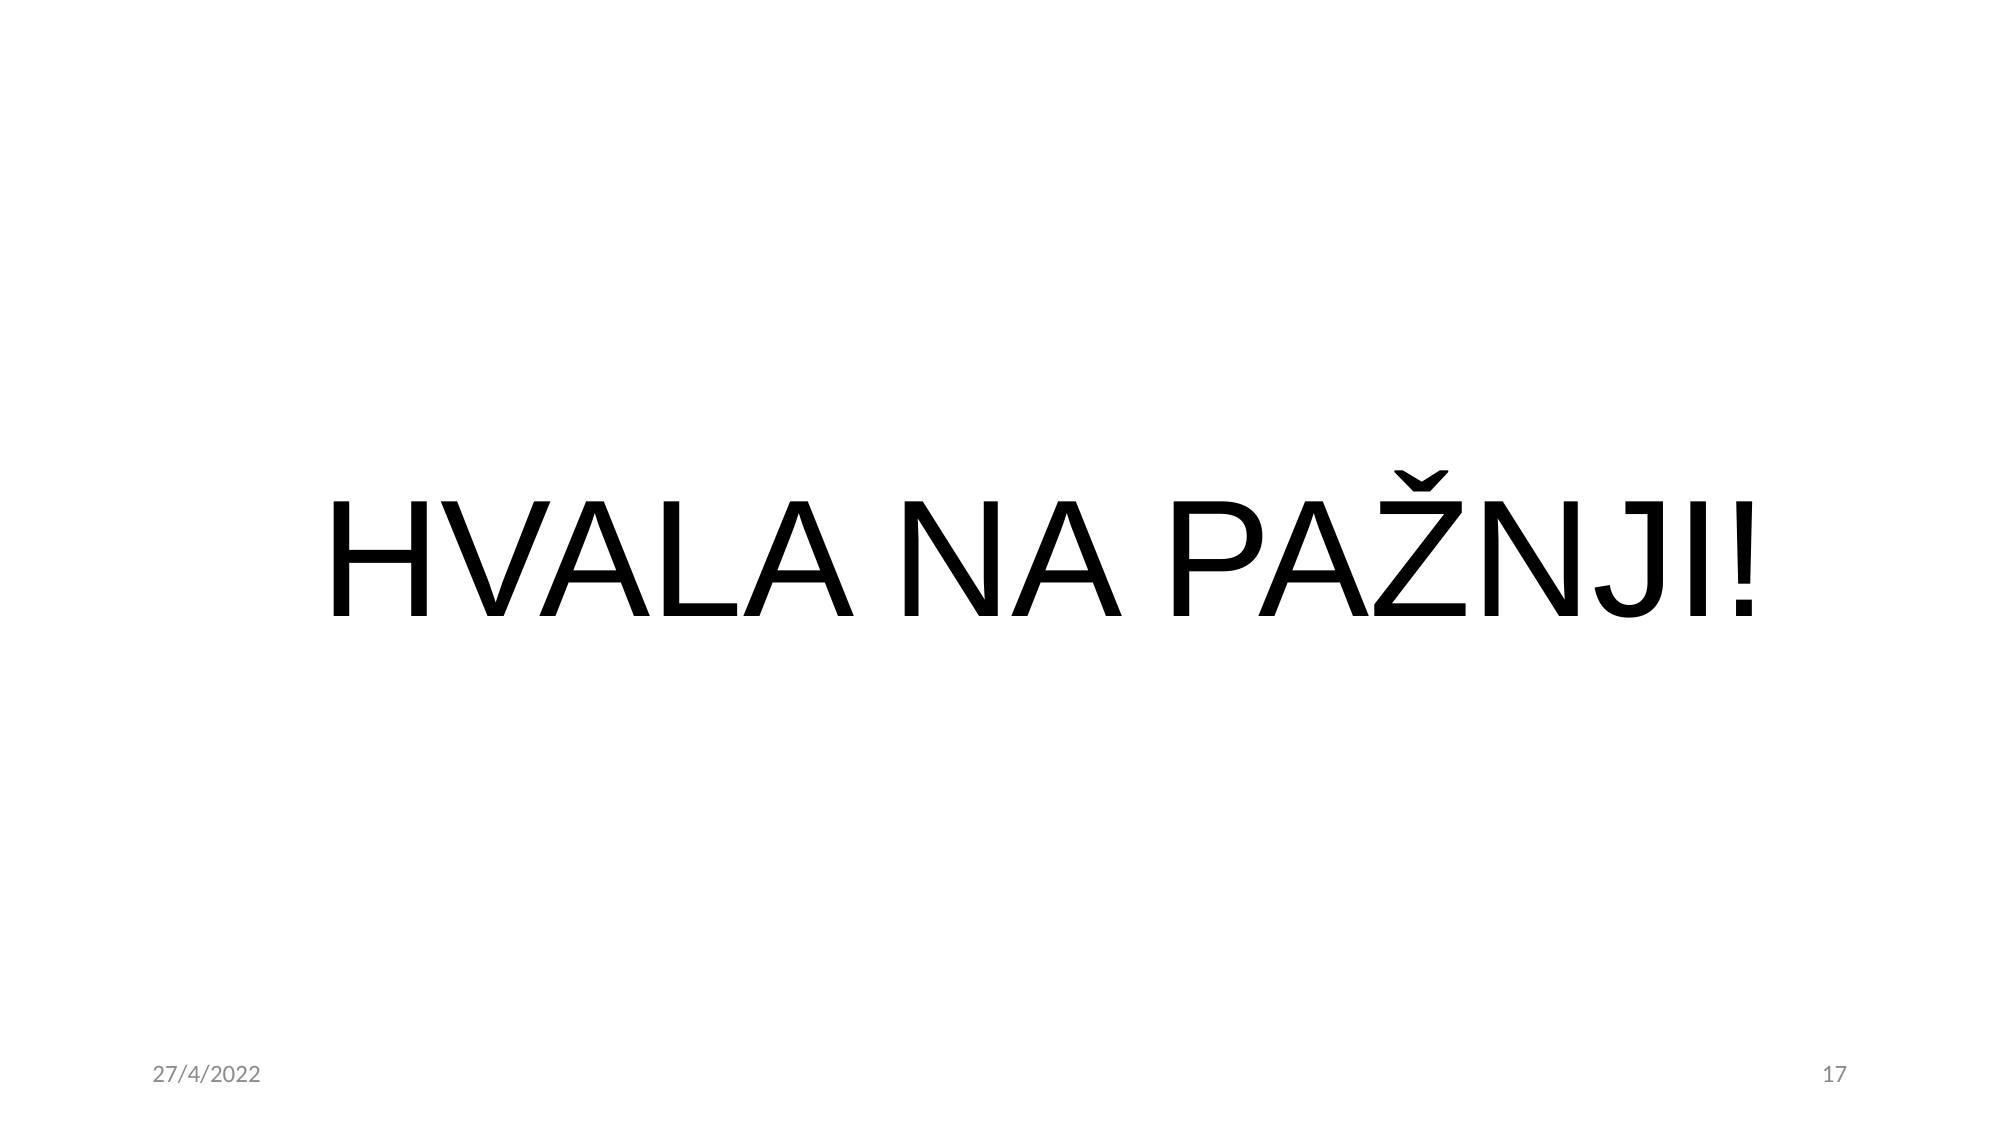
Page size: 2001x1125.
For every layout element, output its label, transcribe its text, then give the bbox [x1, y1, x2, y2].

title HVALA NA PAŽNJI! [182, 453, 1908, 672]
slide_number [137, 1042, 588, 1103]
slide_number 17 [1412, 1042, 1863, 1103]
